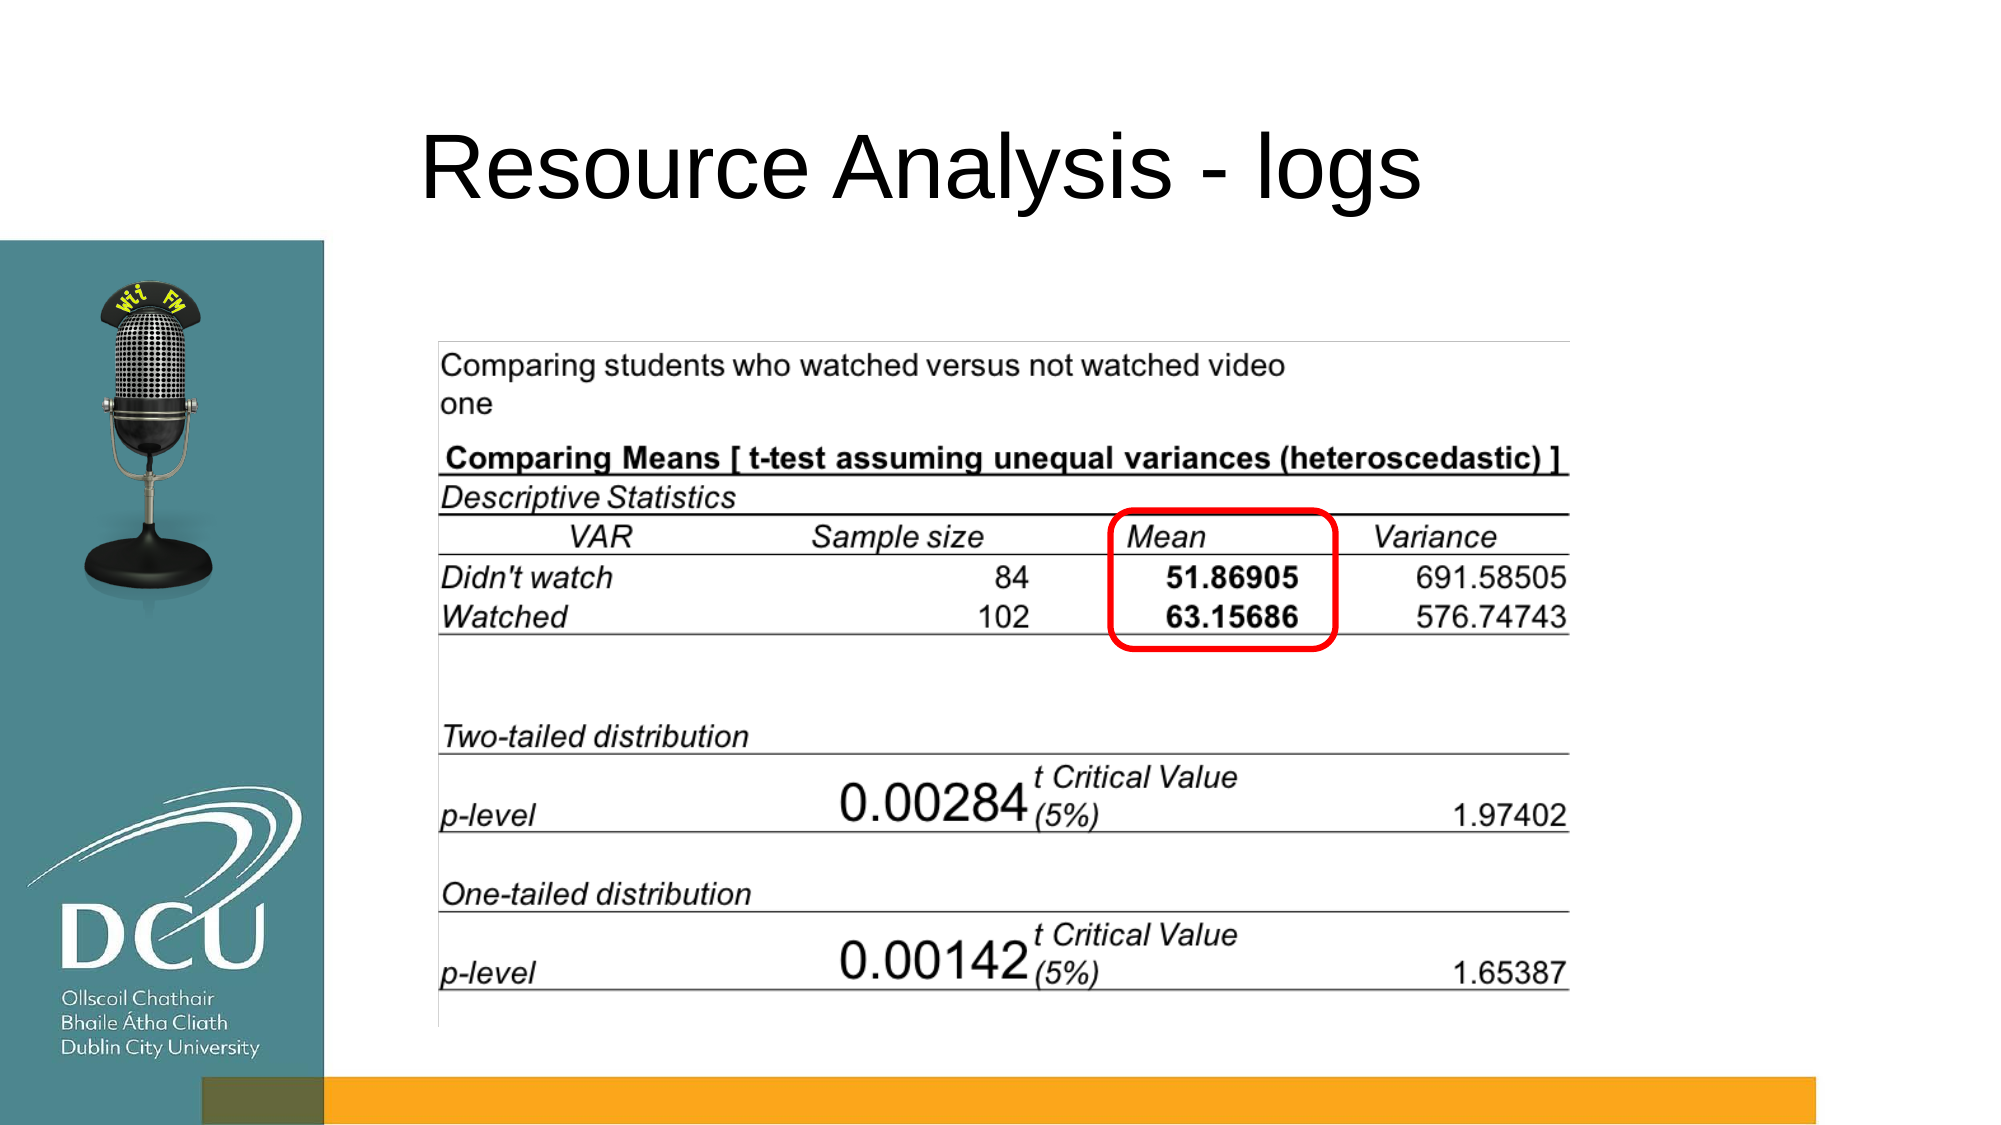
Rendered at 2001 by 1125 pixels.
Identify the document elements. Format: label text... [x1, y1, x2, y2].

picture [0, 0, 2001, 1125]
title Resource Analysis - logs [404, 59, 1886, 278]
